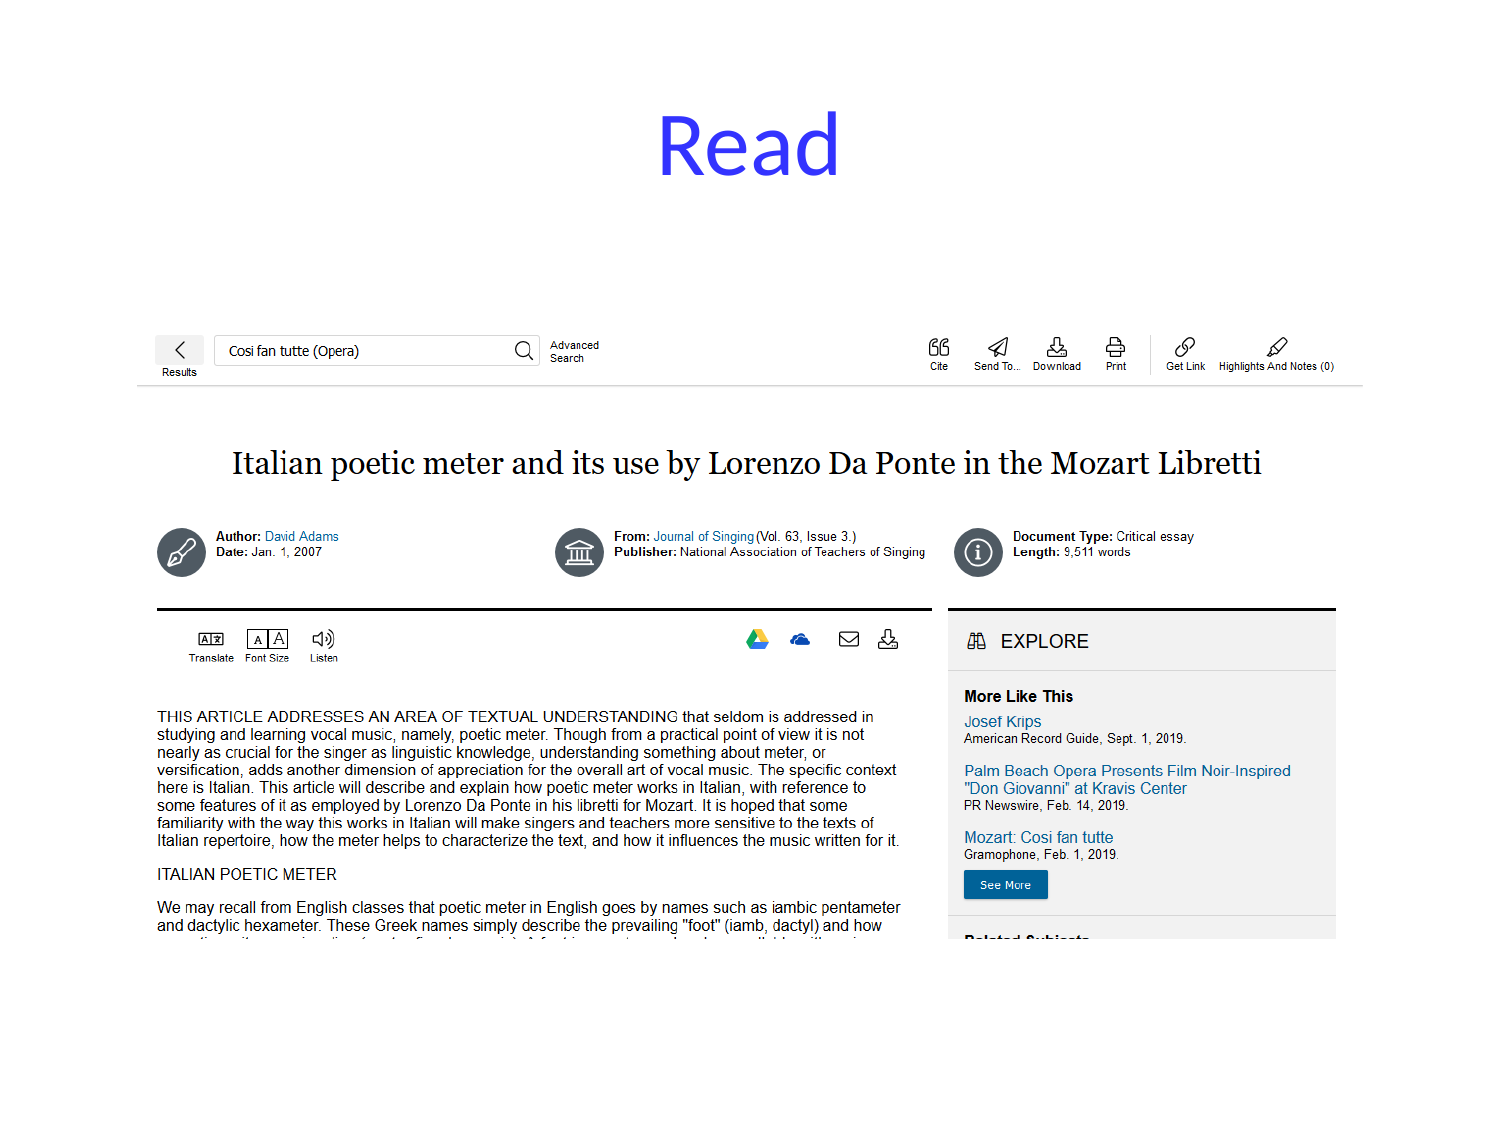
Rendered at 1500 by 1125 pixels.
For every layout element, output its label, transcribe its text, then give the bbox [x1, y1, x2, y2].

picture [136, 328, 1364, 939]
list [75, 262, 1425, 1005]
title Read [75, 45, 1425, 233]
